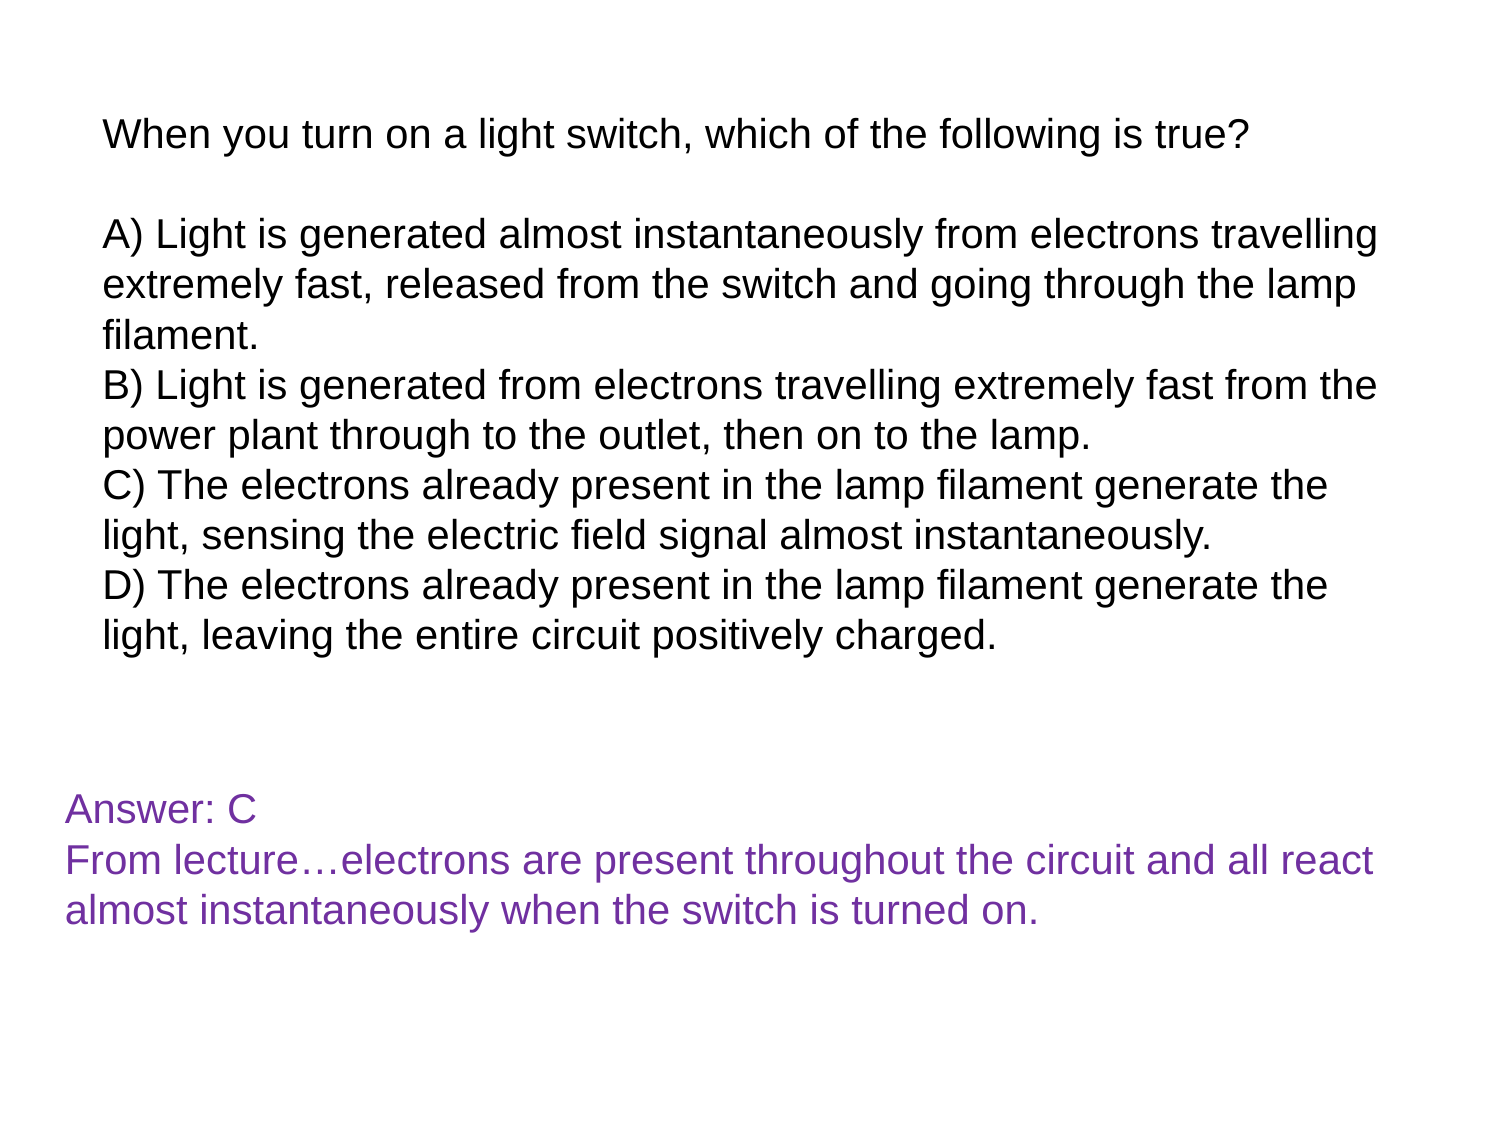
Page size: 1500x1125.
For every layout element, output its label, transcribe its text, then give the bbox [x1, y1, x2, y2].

text_box Answer: C From lecture…electrons are present throughout the circuit and all react almost instantaneously when the switch is turned on. [49, 774, 1400, 940]
text_box When you turn on a light switch, which of the following is true? A) Light is generated almost instantaneously from electrons travelling extremely fast, released from the switch and going through the lamp filament. B) Light is generated from electrons travelling extremely fast from the power plant through to the outlet, then on to the lamp. C) The electrons already present in the lamp filament generate the light, sensing the electric field signal almost instantaneously. D) The electrons already present in the lamp filament generate the light, leaving the entire circuit positively charged. [87, 99, 1400, 715]
